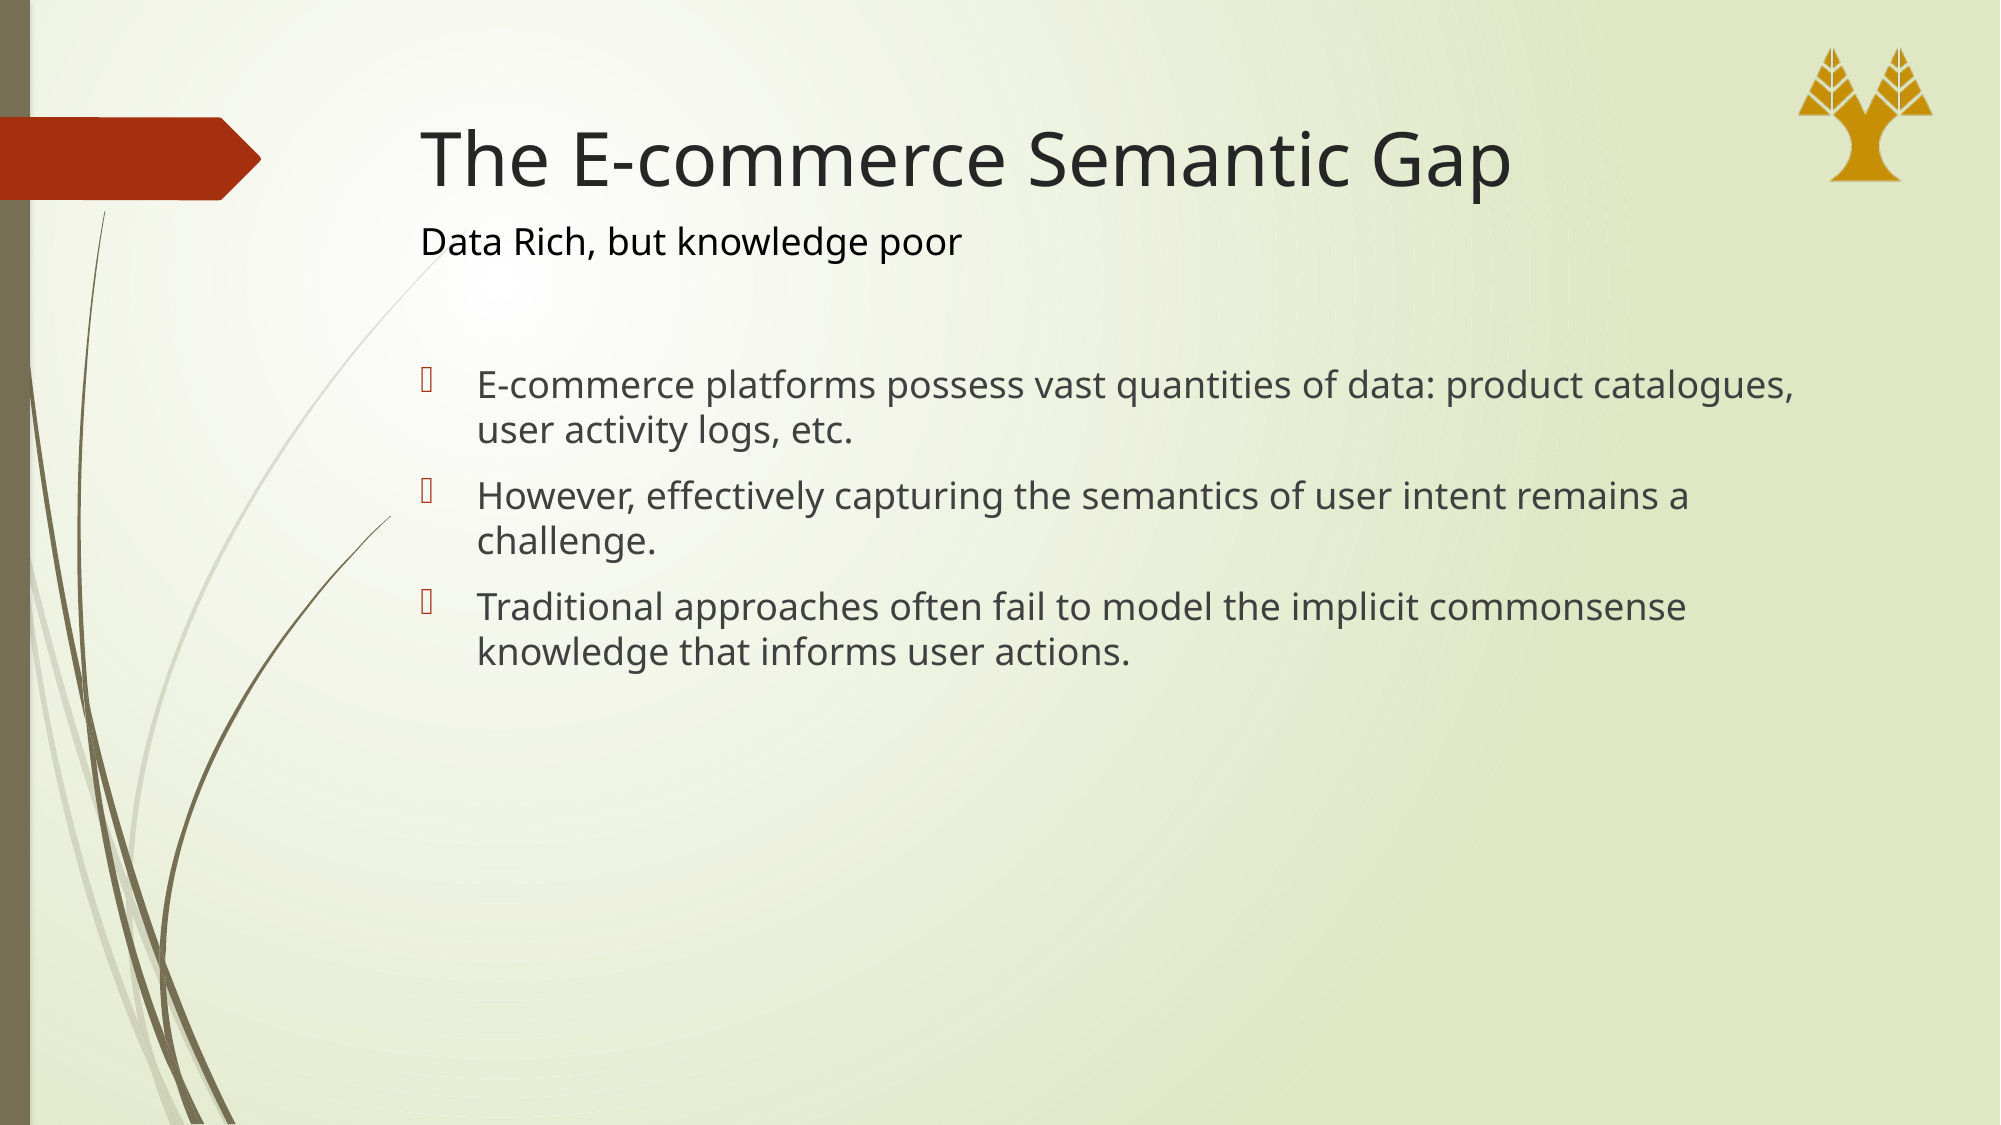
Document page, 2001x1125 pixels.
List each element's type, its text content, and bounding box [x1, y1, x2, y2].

title The E-commerce Semantic Gap [405, 103, 1868, 229]
list E-commerce platforms possess vast quantities of data: product catalogues, user activity logs, etc. However, effectively capturing the semantics of user intent remains a challenge. Traditional approaches often fail to model the implicit commonsense knowledge that informs user actions. [405, 353, 1868, 974]
text_box Data Rich, but knowledge poor [405, 210, 1406, 271]
picture [1790, 40, 1940, 189]
